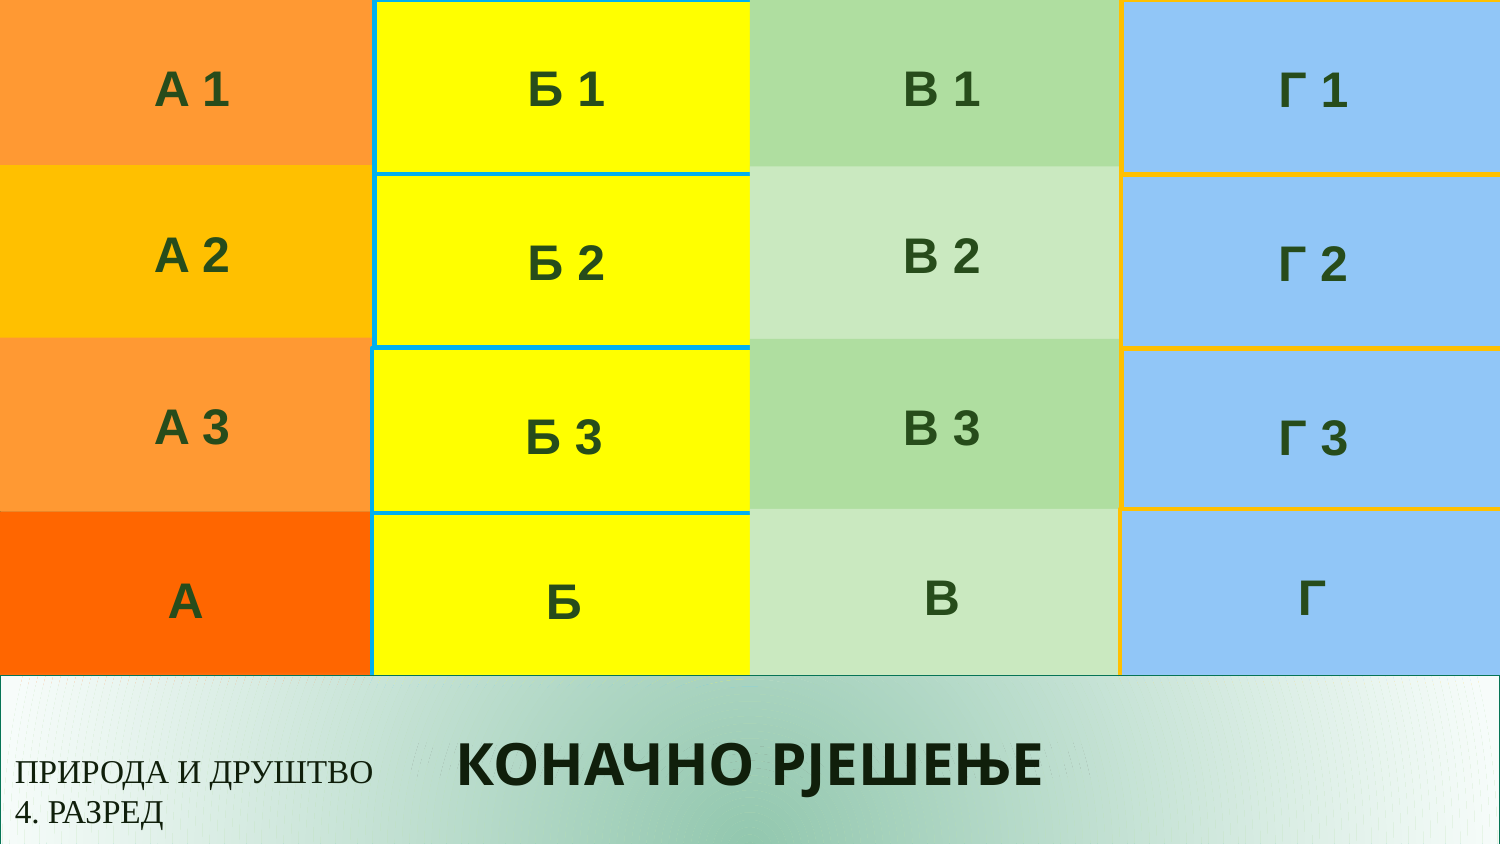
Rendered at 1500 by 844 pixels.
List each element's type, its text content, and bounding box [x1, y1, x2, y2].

text_box В 3 [748, 337, 1119, 507]
text_box Г 2 [1119, 173, 1500, 346]
text_box Г [1118, 507, 1500, 675]
text_box КОНАЧНО РЈЕШЕЊЕ [0, 675, 1500, 844]
text_box Б [370, 511, 748, 674]
text_box A [0, 509, 370, 675]
text_box Б 3 [370, 346, 748, 511]
text_box В [748, 507, 1118, 674]
text_box A 2 [0, 163, 372, 336]
text_box Г 1 [1119, 0, 1500, 173]
text_box В 2 [748, 164, 1119, 337]
text_box A 3 [0, 336, 372, 509]
text_box Б 1 [372, 0, 748, 172]
text_box В 1 [748, 0, 1119, 164]
text_box A 1 [0, 0, 372, 163]
text_box Б 2 [372, 172, 748, 346]
text_box Г 3 [1119, 346, 1500, 507]
text_box ПРИРОДА И ДРУШТВО 4. РАЗРЕД [0, 742, 400, 838]
